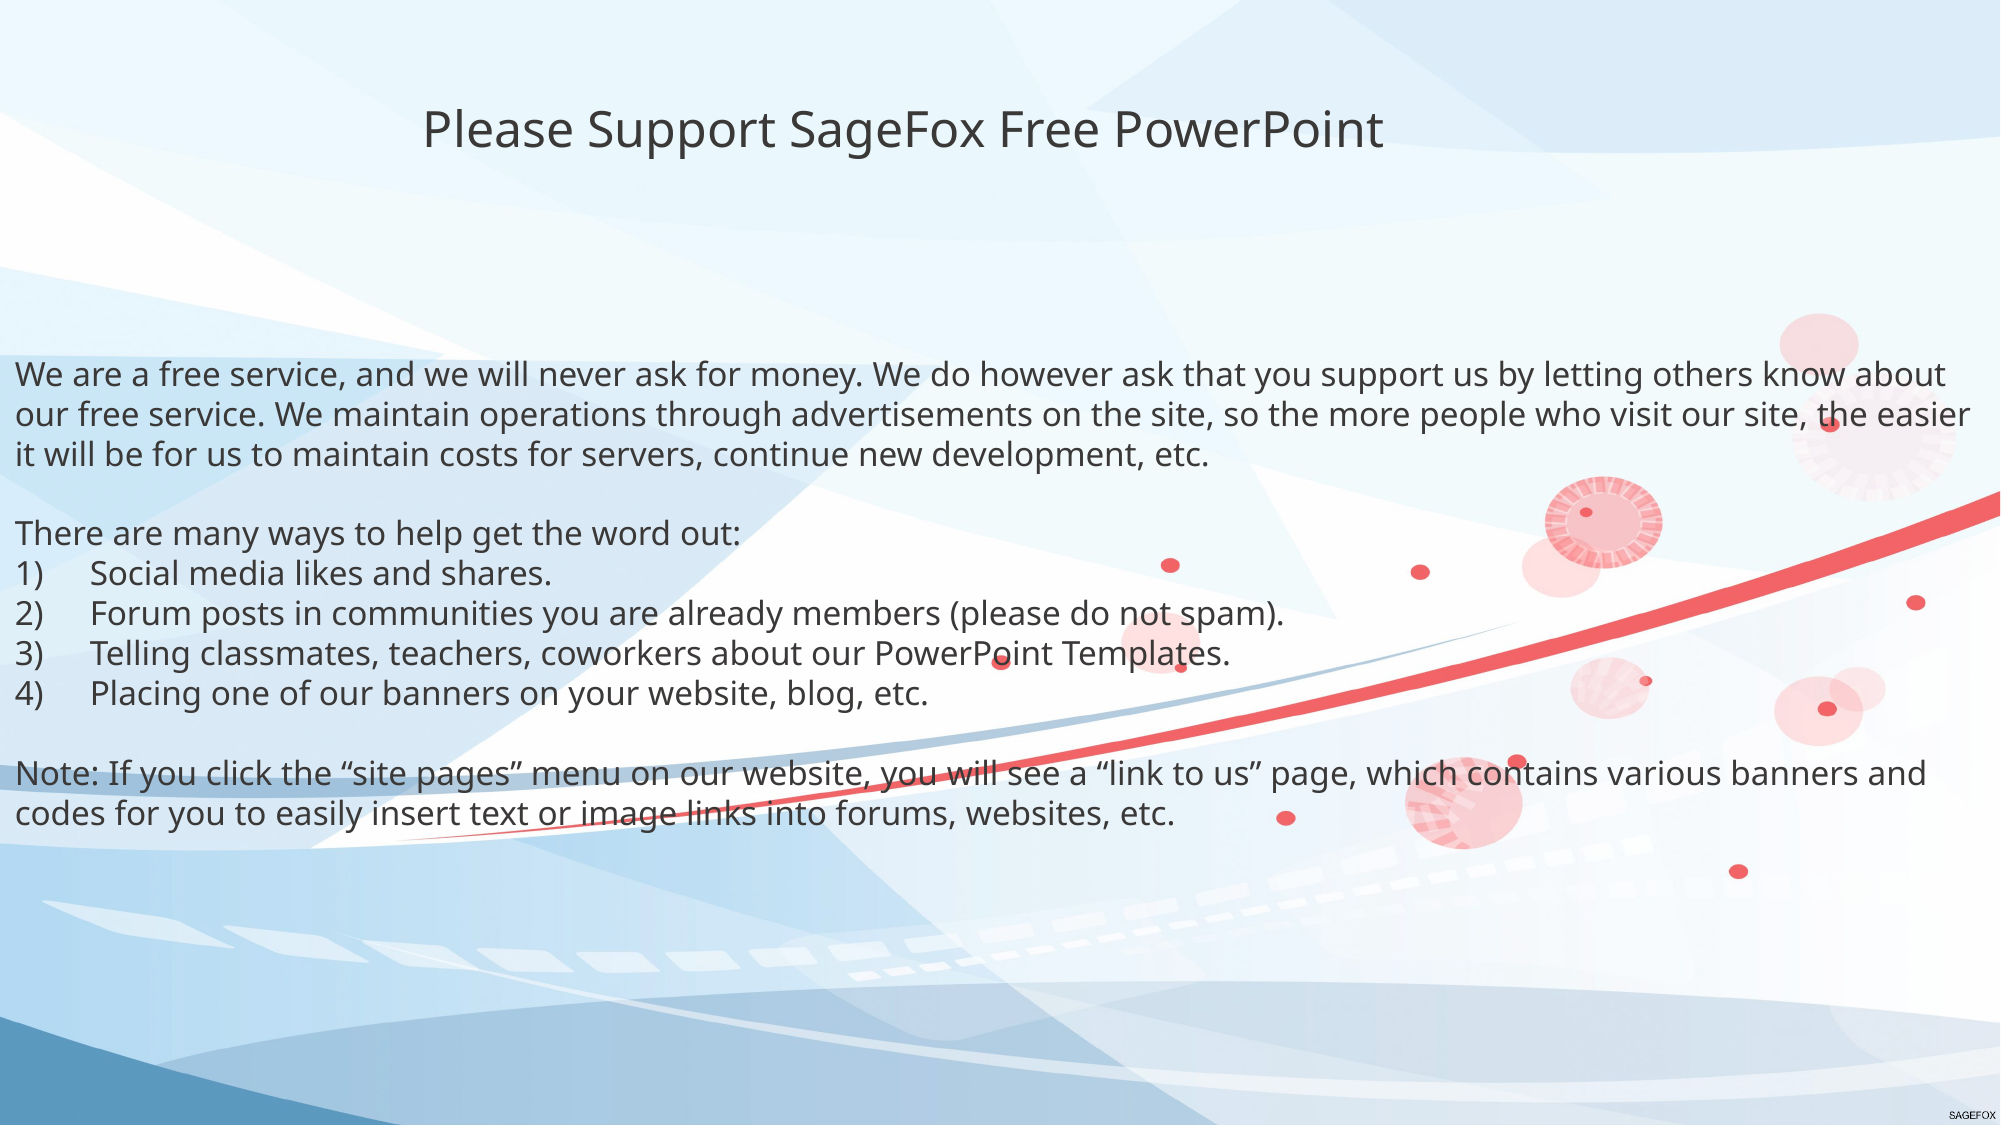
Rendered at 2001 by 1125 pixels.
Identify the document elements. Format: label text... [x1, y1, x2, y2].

title Please Support SageFox Free PowerPoint [363, 72, 1444, 190]
text_box We are a free service, and we will never ask for money. We do however ask that you support us by letting others know about our free service. We maintain operations through advertisements on the site, so the more people who visit our site, the easier it will be for us to maintain costs for servers, continue new development, etc. There are many ways to help get the word out: Social media likes and shares. Forum posts in communities you are already members (please do not spam). Telling classmates, teachers, coworkers about our PowerPoint Templates. Placing one of our banners on your website, blog, etc. Note: If you click the “site pages” menu on our website, you will see a “link to us” page, which contains various banners and codes for you to easily insert text or image links into forums, websites, etc. [0, 0, 2000, 1125]
